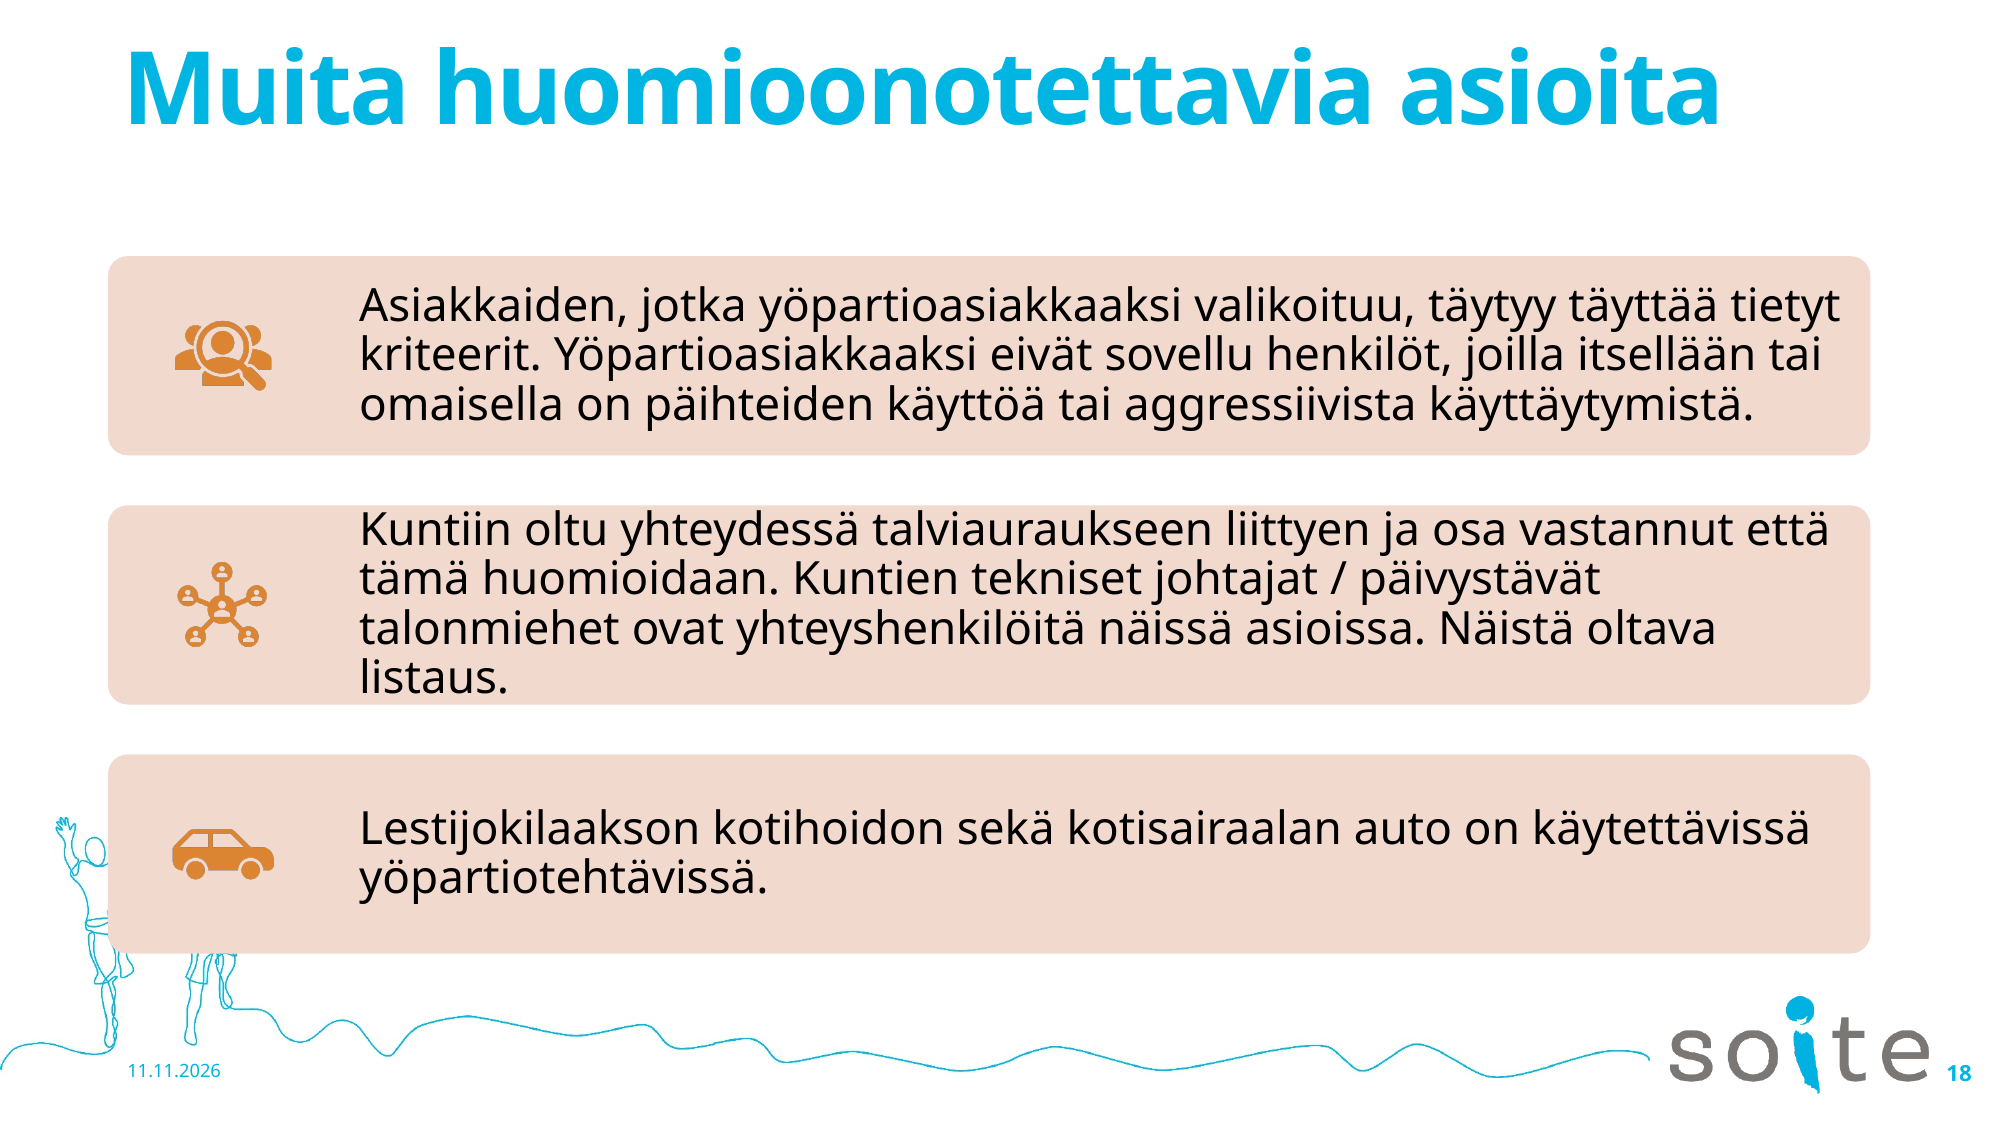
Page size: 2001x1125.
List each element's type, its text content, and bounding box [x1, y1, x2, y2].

slide_number 18 [1931, 1051, 2000, 1094]
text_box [107, 255, 1871, 954]
picture [0, 817, 1650, 1078]
picture [1670, 996, 1929, 1094]
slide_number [112, 1051, 312, 1090]
title Muita huomioonotettavia asioita [107, 34, 1876, 236]
